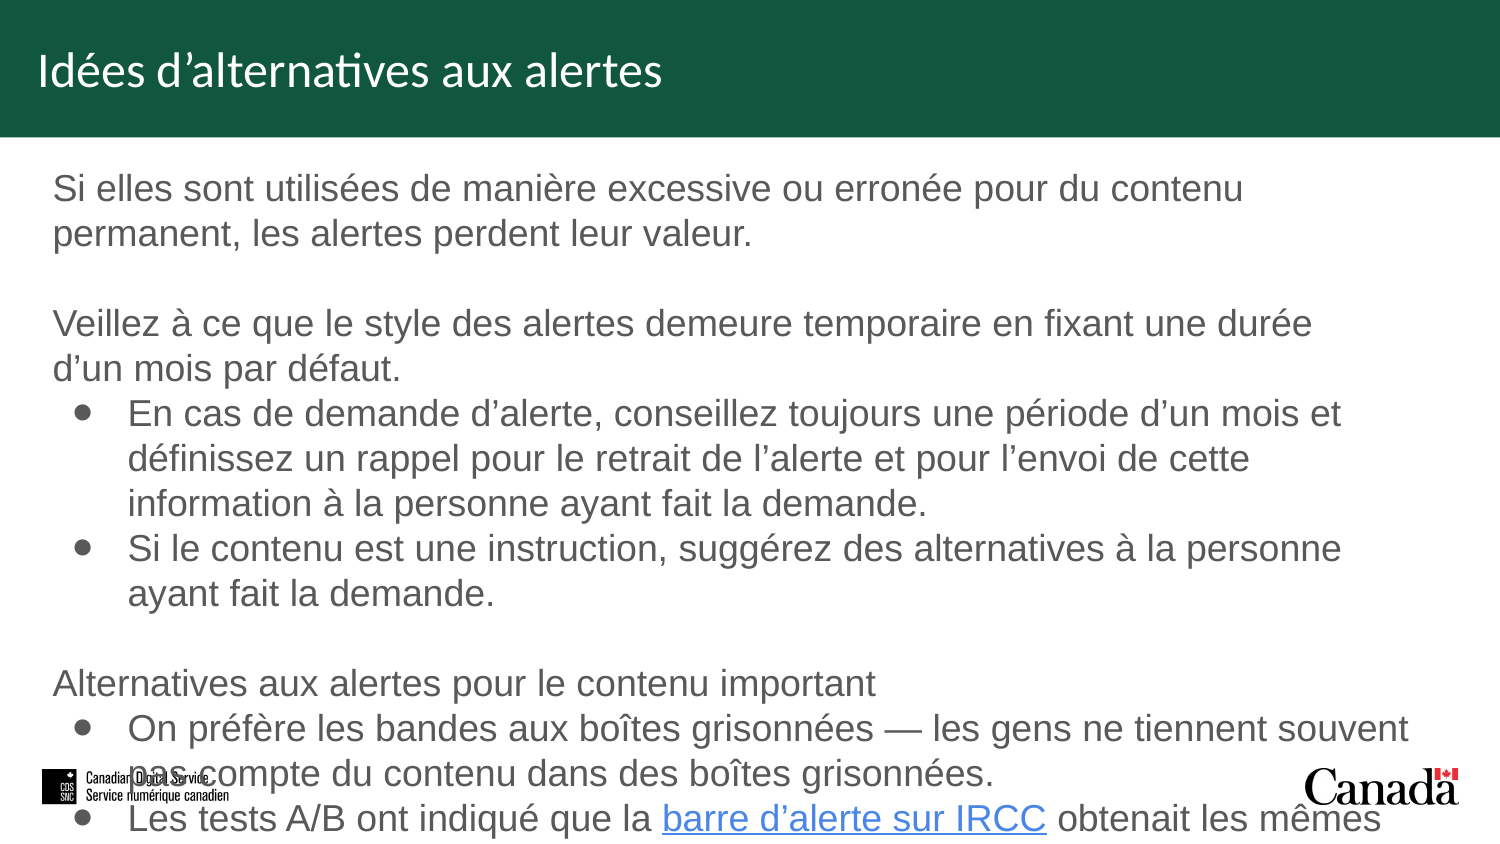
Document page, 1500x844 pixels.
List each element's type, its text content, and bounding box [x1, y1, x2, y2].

title Idées d’alternatives aux alertes [37, 37, 1463, 128]
picture [1431, 768, 1459, 805]
text_box Si elles sont utilisées de manière excessive ou erronée pour du contenu permanent, les alertes perdent leur valeur. Veillez à ce que le style des alertes demeure temporaire en fixant une durée d’un mois par défaut. En cas de demande d’alerte, conseillez toujours une période d’un mois et définissez un rappel pour le retrait de l’alerte et pour l’envoi de cette information à la personne ayant fait la demande. Si le contenu est une instruction, suggérez des alternatives à la personne ayant fait la demande. Alternatives aux alertes pour le contenu important On préfère les bandes aux boîtes grisonnées — les gens ne tiennent souvent pas compte du contenu dans des boîtes grisonnées. Les tests A/B ont indiqué que la barre d’alerte sur IRCC obtenait les mêmes résultats que les styles d’alertes pour le contenu important pour un groupe particulier de visiteur·se·s. Les questions interactives engendrent une utilisation importantes, car les gens aiment la personnalisation. Utiliser des titres, des listes et des configurations en accordéon au lieu des paragraphes de texte [37, 148, 1431, 844]
